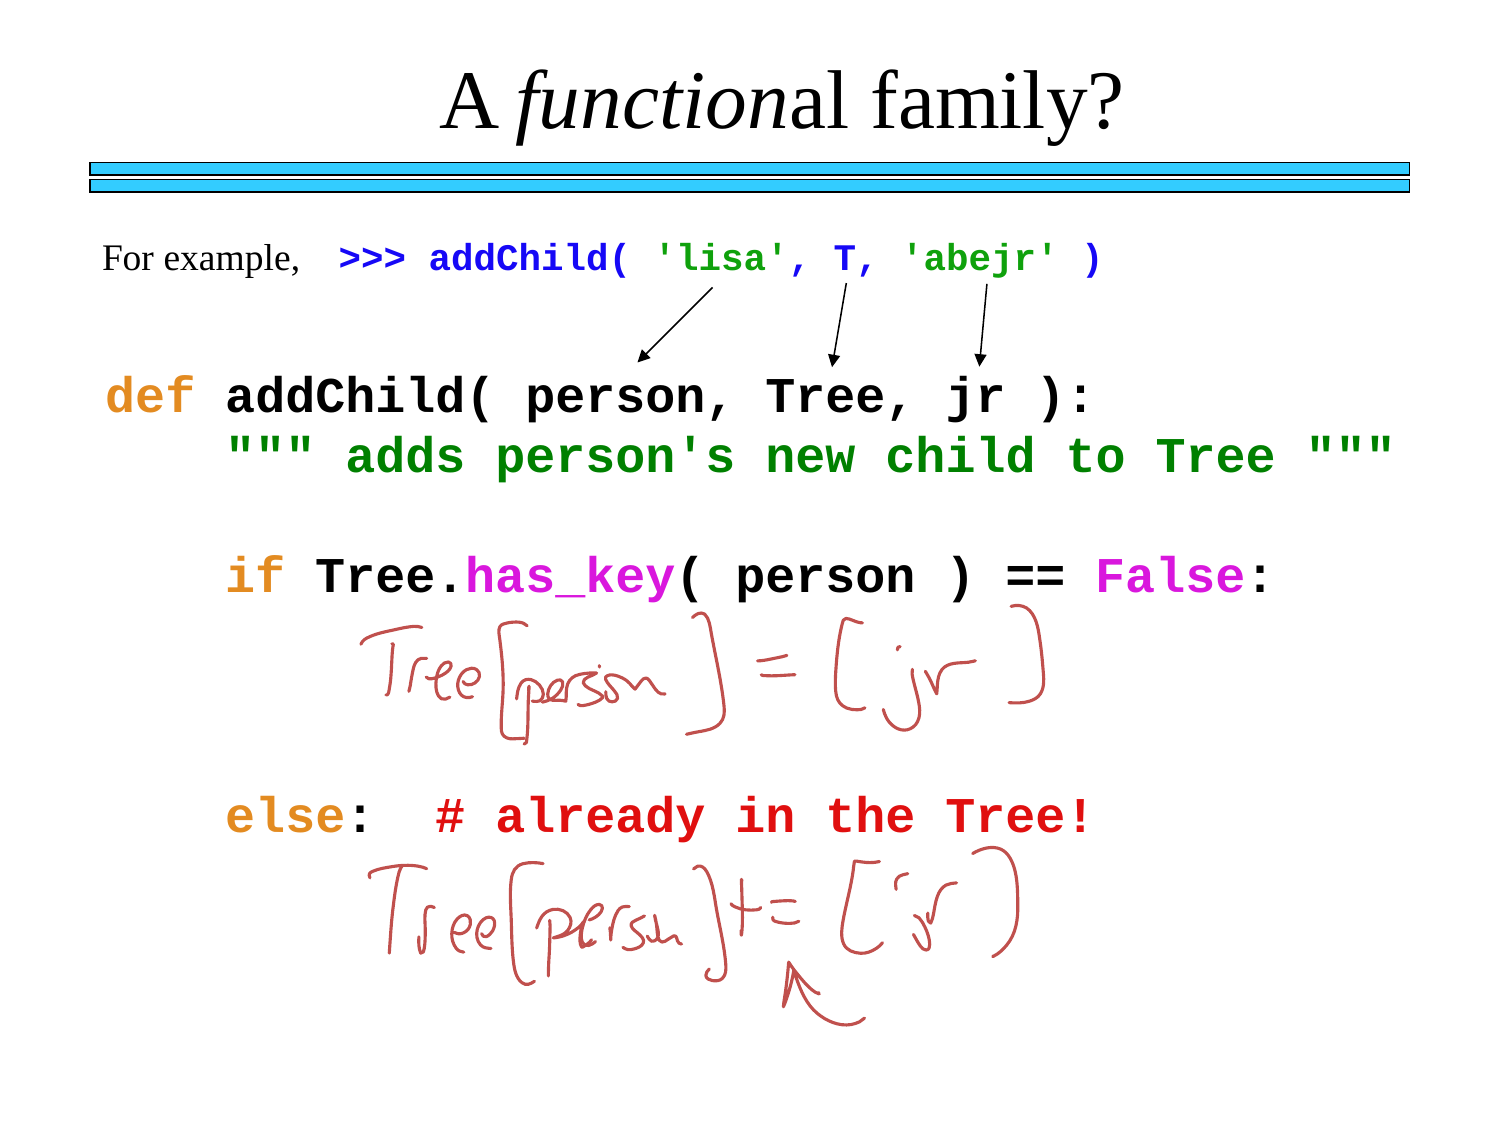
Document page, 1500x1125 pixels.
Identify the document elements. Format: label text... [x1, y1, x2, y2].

text_box [647, 915, 682, 945]
text_box [730, 879, 761, 936]
text_box [927, 882, 957, 924]
text_box [841, 861, 883, 954]
text_box [451, 914, 471, 953]
text_box [622, 915, 645, 950]
text_box [360, 626, 422, 645]
text_box [510, 862, 603, 985]
text_box [385, 643, 394, 695]
text_box [369, 865, 427, 954]
text_box [457, 668, 480, 698]
text_box [542, 672, 603, 706]
text_box [835, 618, 865, 710]
text_box [418, 906, 435, 954]
text_box A functional family? [263, 37, 1302, 153]
text_box [605, 674, 666, 702]
text_box [895, 873, 908, 890]
text_box [974, 283, 988, 367]
text_box [972, 847, 1018, 957]
text_box [772, 917, 799, 924]
text_box [408, 658, 427, 692]
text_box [89, 162, 1410, 193]
text_box [783, 962, 865, 1025]
text_box [686, 613, 725, 735]
text_box [1009, 605, 1044, 703]
text_box [609, 906, 630, 941]
text_box [637, 287, 713, 363]
text_box [498, 622, 544, 745]
text_box For example, >>> addChild( 'lisa', T, 'abejr' ) [87, 226, 1119, 286]
text_box [828, 283, 847, 368]
text_box [913, 915, 930, 951]
text_box [426, 661, 452, 700]
text_box [476, 917, 495, 949]
text_box [925, 660, 976, 694]
text_box def addChild( person, Tree, jr ): """ adds person's new child to Tree """ if Tree.has_key( person ) == False: else: # already in the Tree! [90, 355, 1411, 851]
text_box [693, 866, 726, 981]
text_box [883, 669, 920, 731]
